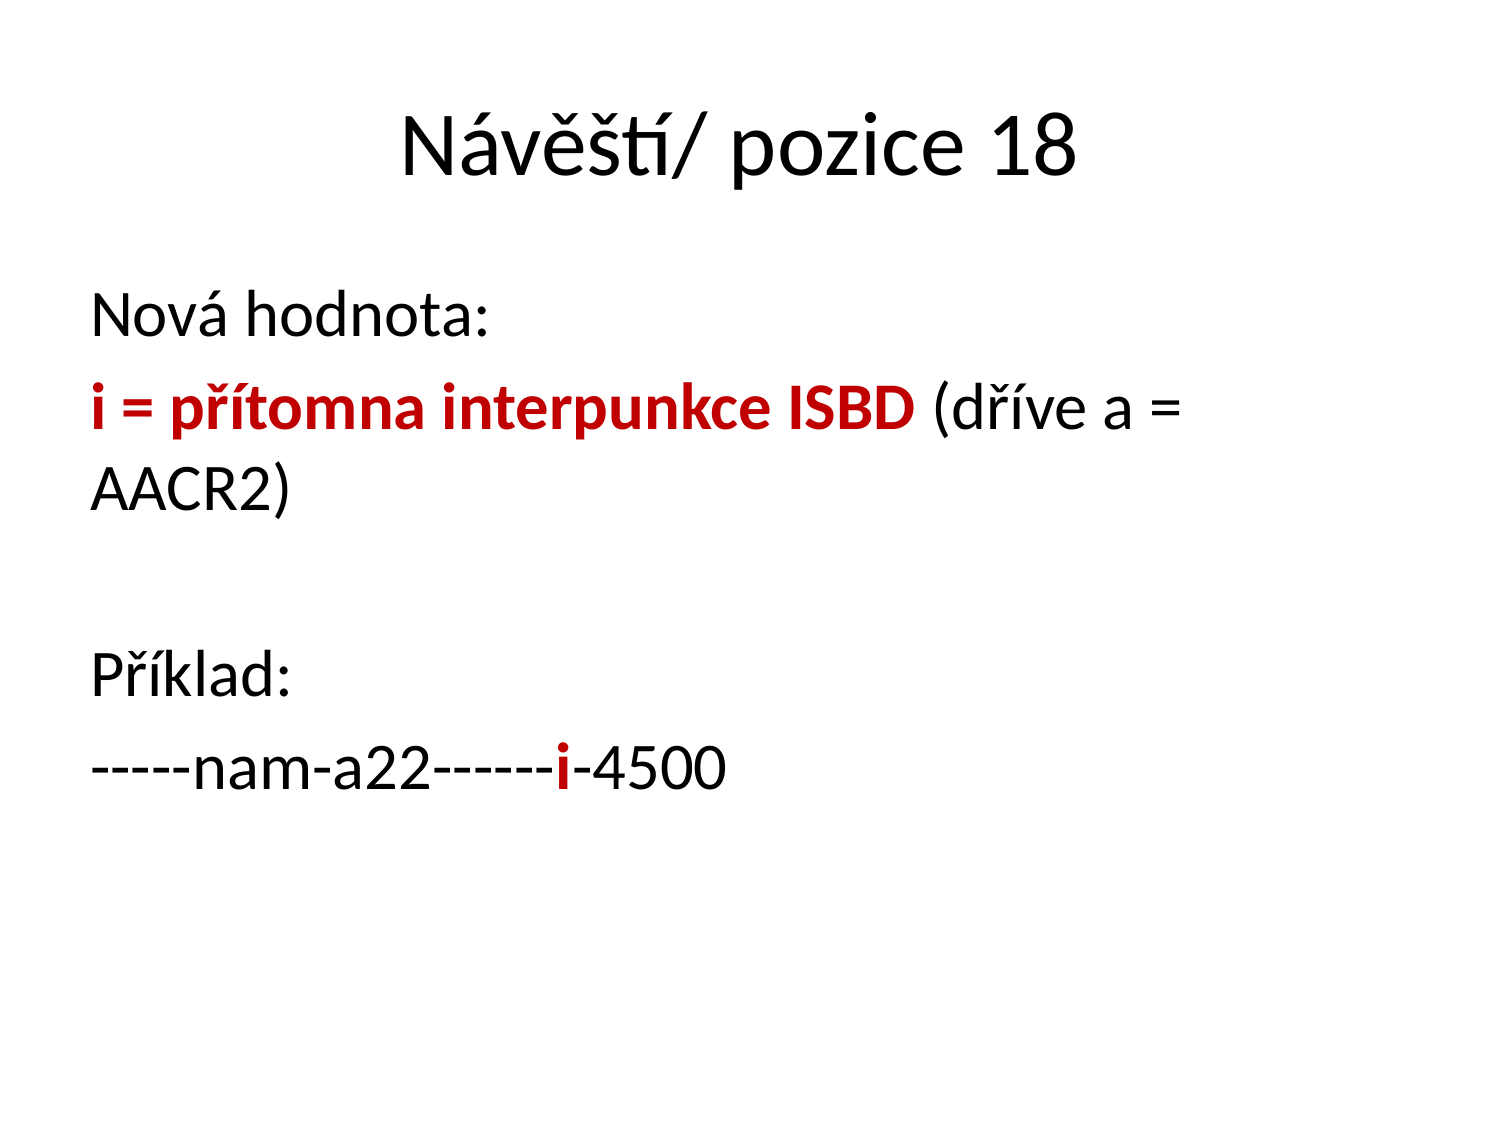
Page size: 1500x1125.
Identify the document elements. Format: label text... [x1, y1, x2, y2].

list Nová hodnota: i = přítomna interpunkce ISBD (dříve a = AACR2) Příklad: -----nam-a22------i-4500 [75, 262, 1425, 1005]
title Návěští/ pozice 18 [75, 45, 1425, 233]
